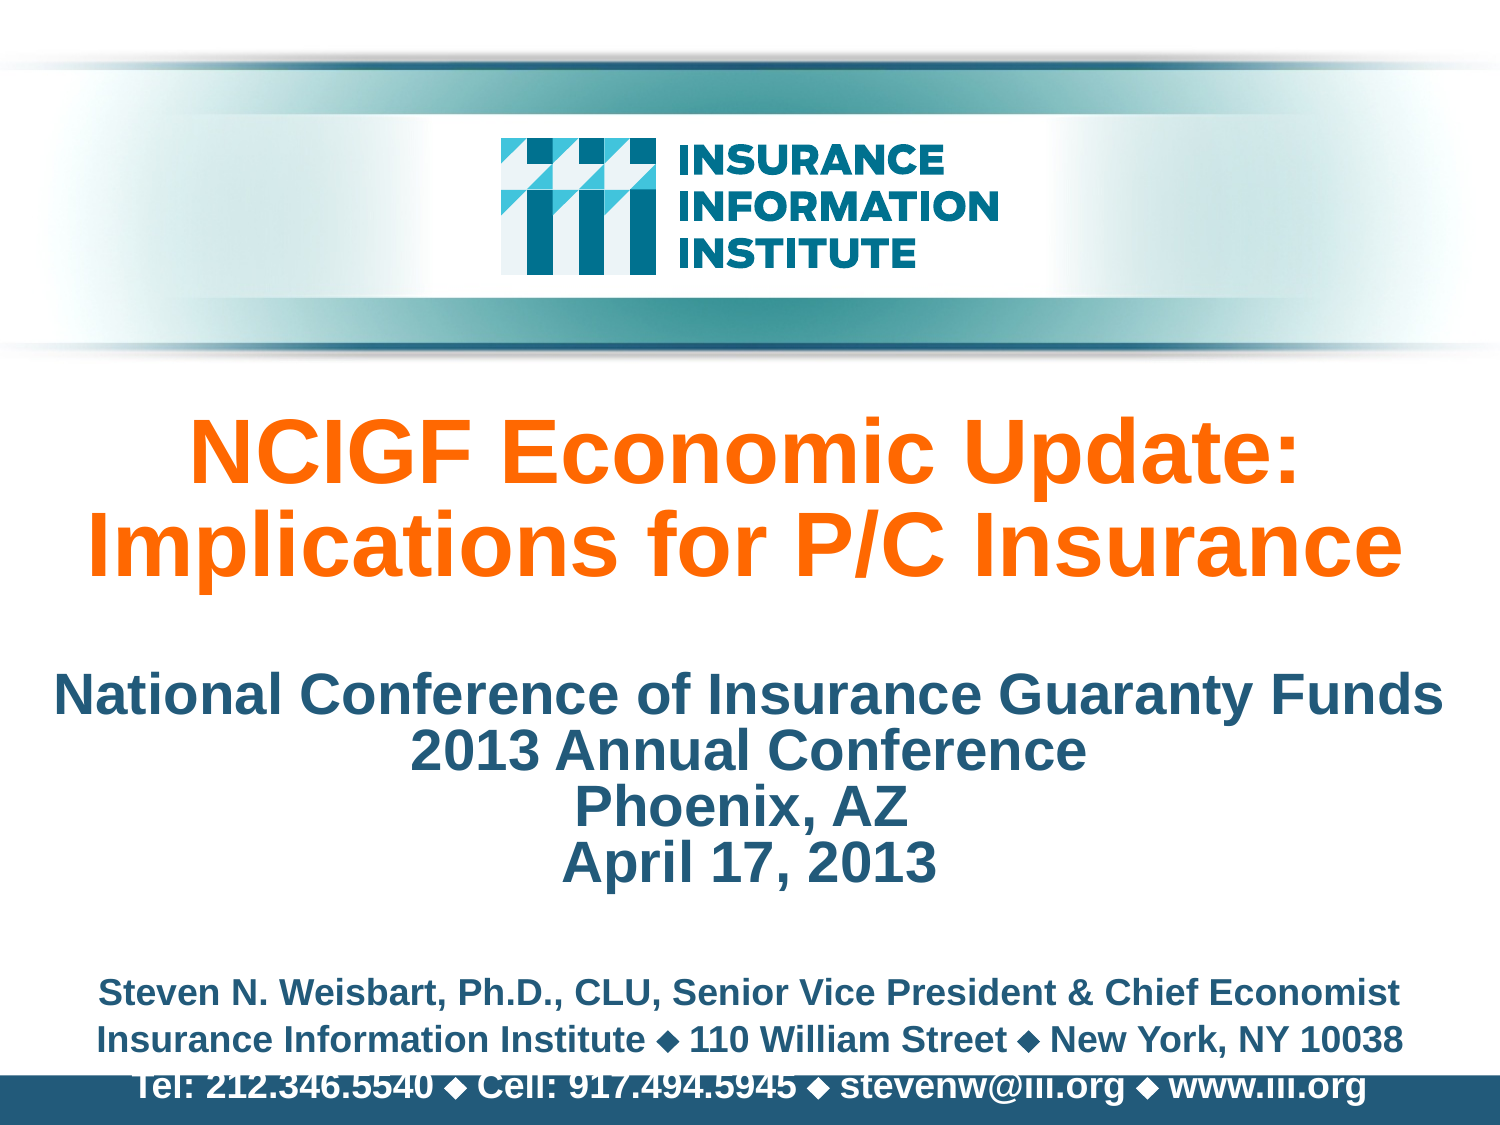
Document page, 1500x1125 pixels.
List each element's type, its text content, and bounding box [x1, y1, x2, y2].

text_box Steven N. Weisbart, Ph.D., CLU, Senior Vice President & Chief Economist Insurance Information Institute  110 William Street  New York, NY 10038 Tel: 212.346.5540  Cell: 917.494.5945  stevenw@iii.org  www.iii.org [0, 965, 1500, 1115]
title NCIGF Economic Update: Implications for P/C Insurance [0, 399, 1494, 605]
picture [0, 43, 1500, 368]
subtitle National Conference of Insurance Guaranty Funds 2013 Annual Conference Phoenix, AZ April 17, 2013 [0, 662, 1500, 905]
